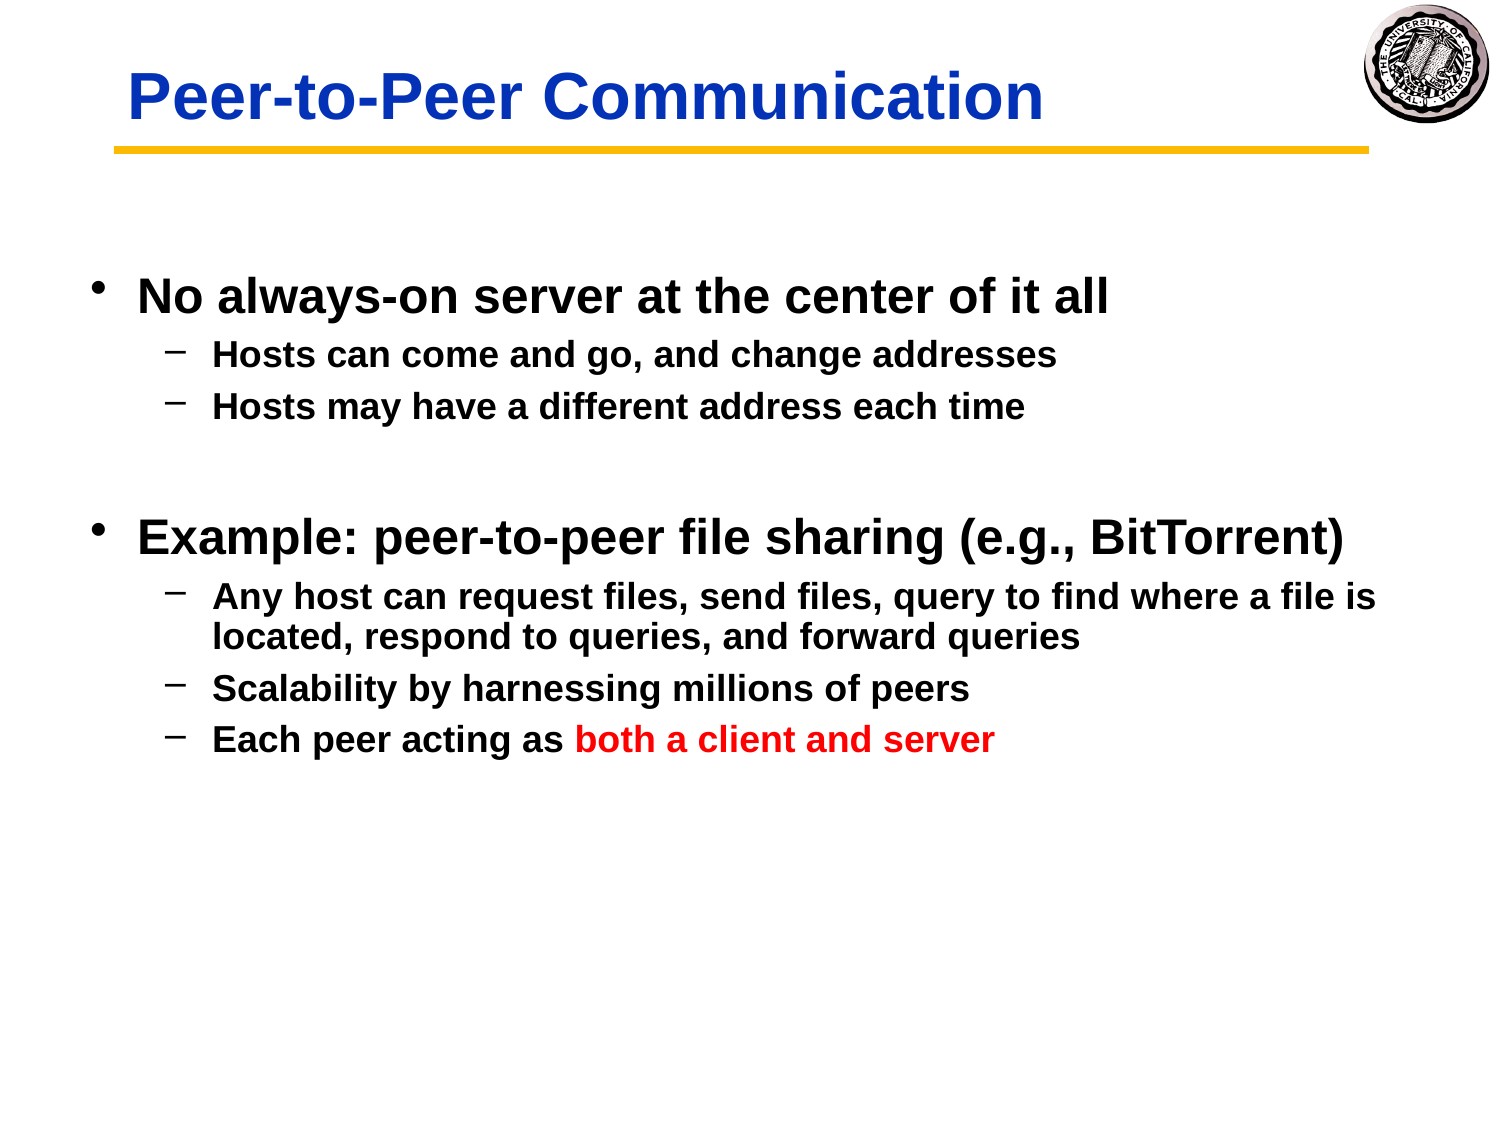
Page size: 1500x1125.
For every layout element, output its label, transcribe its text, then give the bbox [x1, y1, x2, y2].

list No always-on server at the center of it all Hosts can come and go, and change addresses Hosts may have a different address each time Example: peer-to-peer file sharing (e.g., BitTorrent) Any host can request files, send files, query to find where a file is located, respond to queries, and forward queries Scalability by harnessing millions of peers Each peer acting as both a client and server [75, 187, 1425, 912]
title Peer-to-Peer Communication [112, 37, 1375, 159]
picture [1350, 0, 1500, 127]
